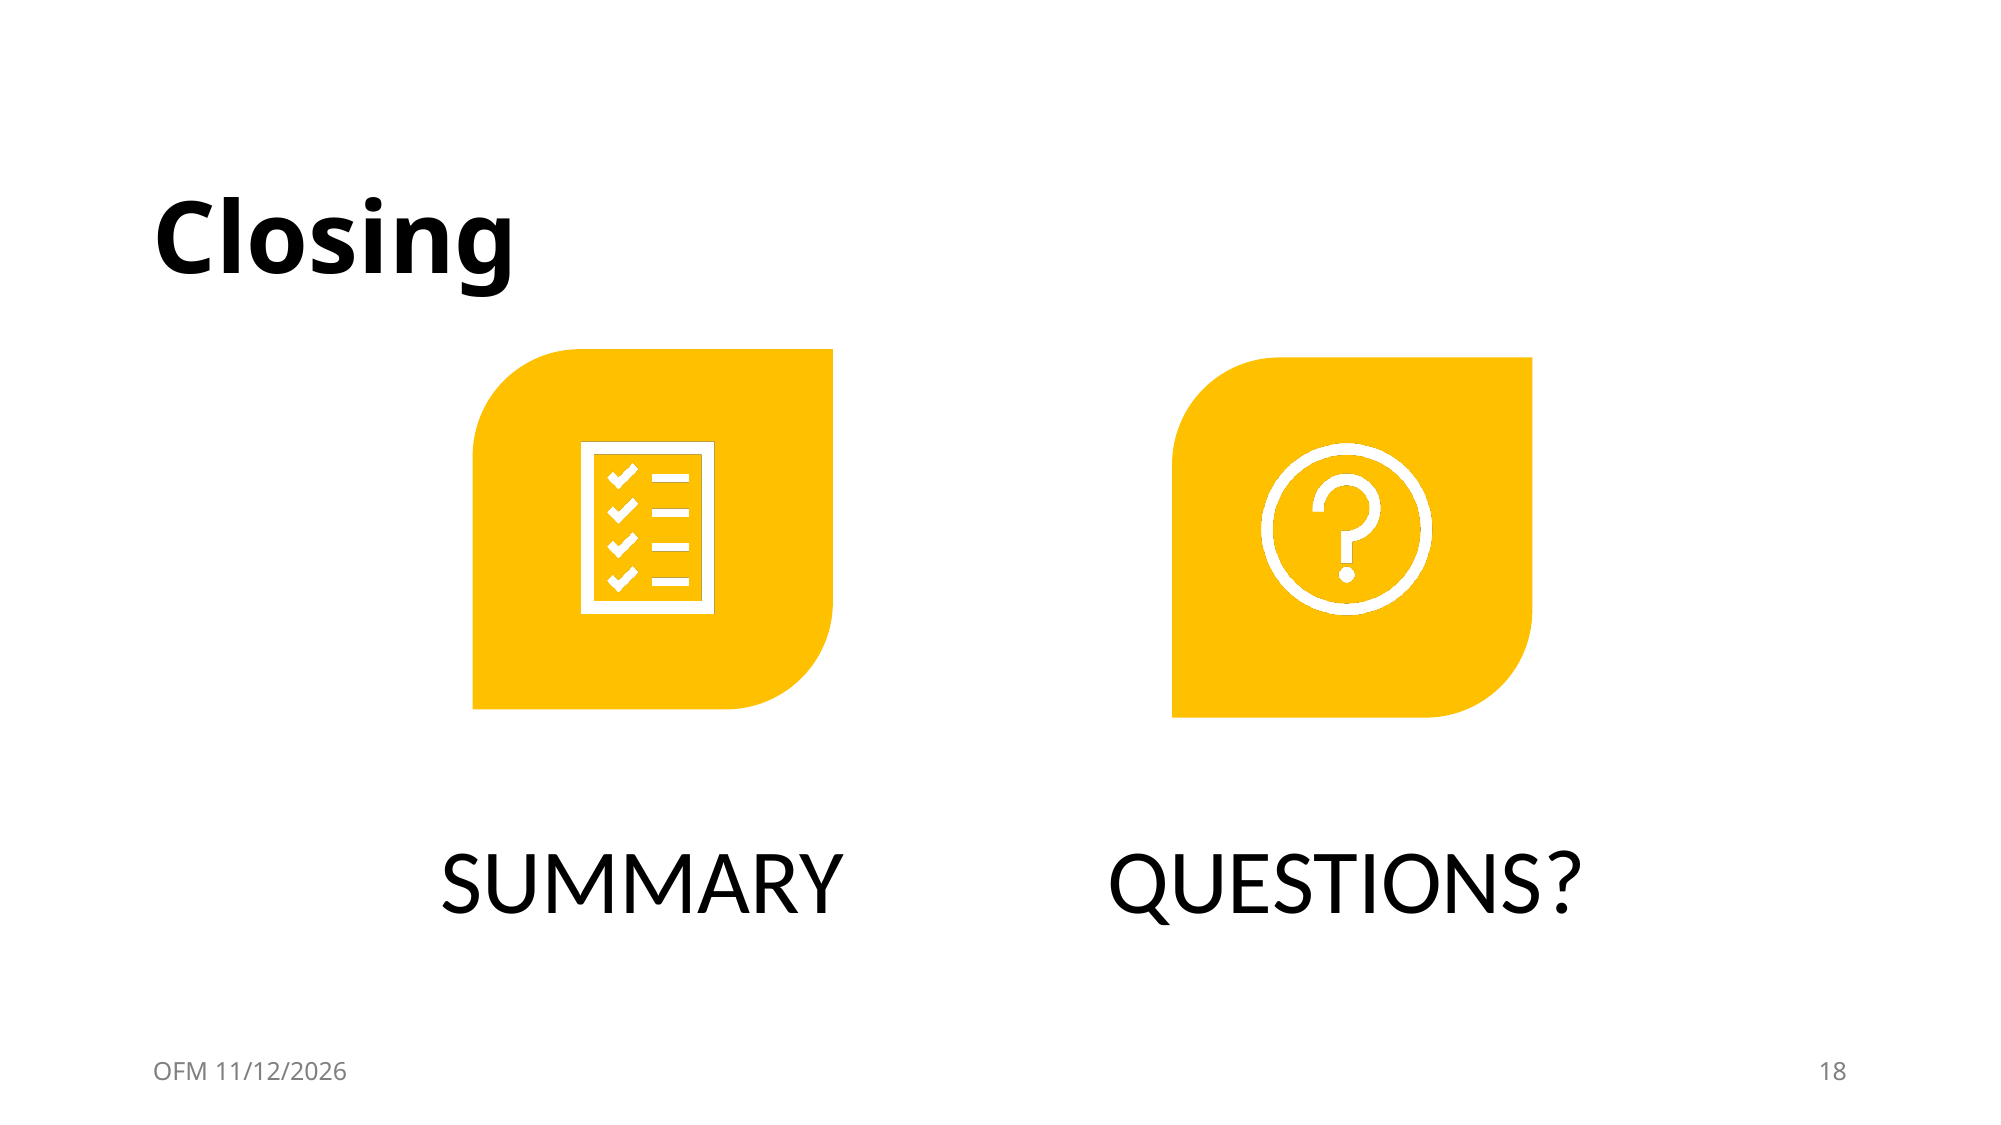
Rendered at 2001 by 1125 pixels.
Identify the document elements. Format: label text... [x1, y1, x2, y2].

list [137, 326, 1862, 963]
slide_number 18 [1453, 1042, 1862, 1103]
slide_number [138, 1042, 543, 1103]
title Closing [138, 112, 1862, 303]
